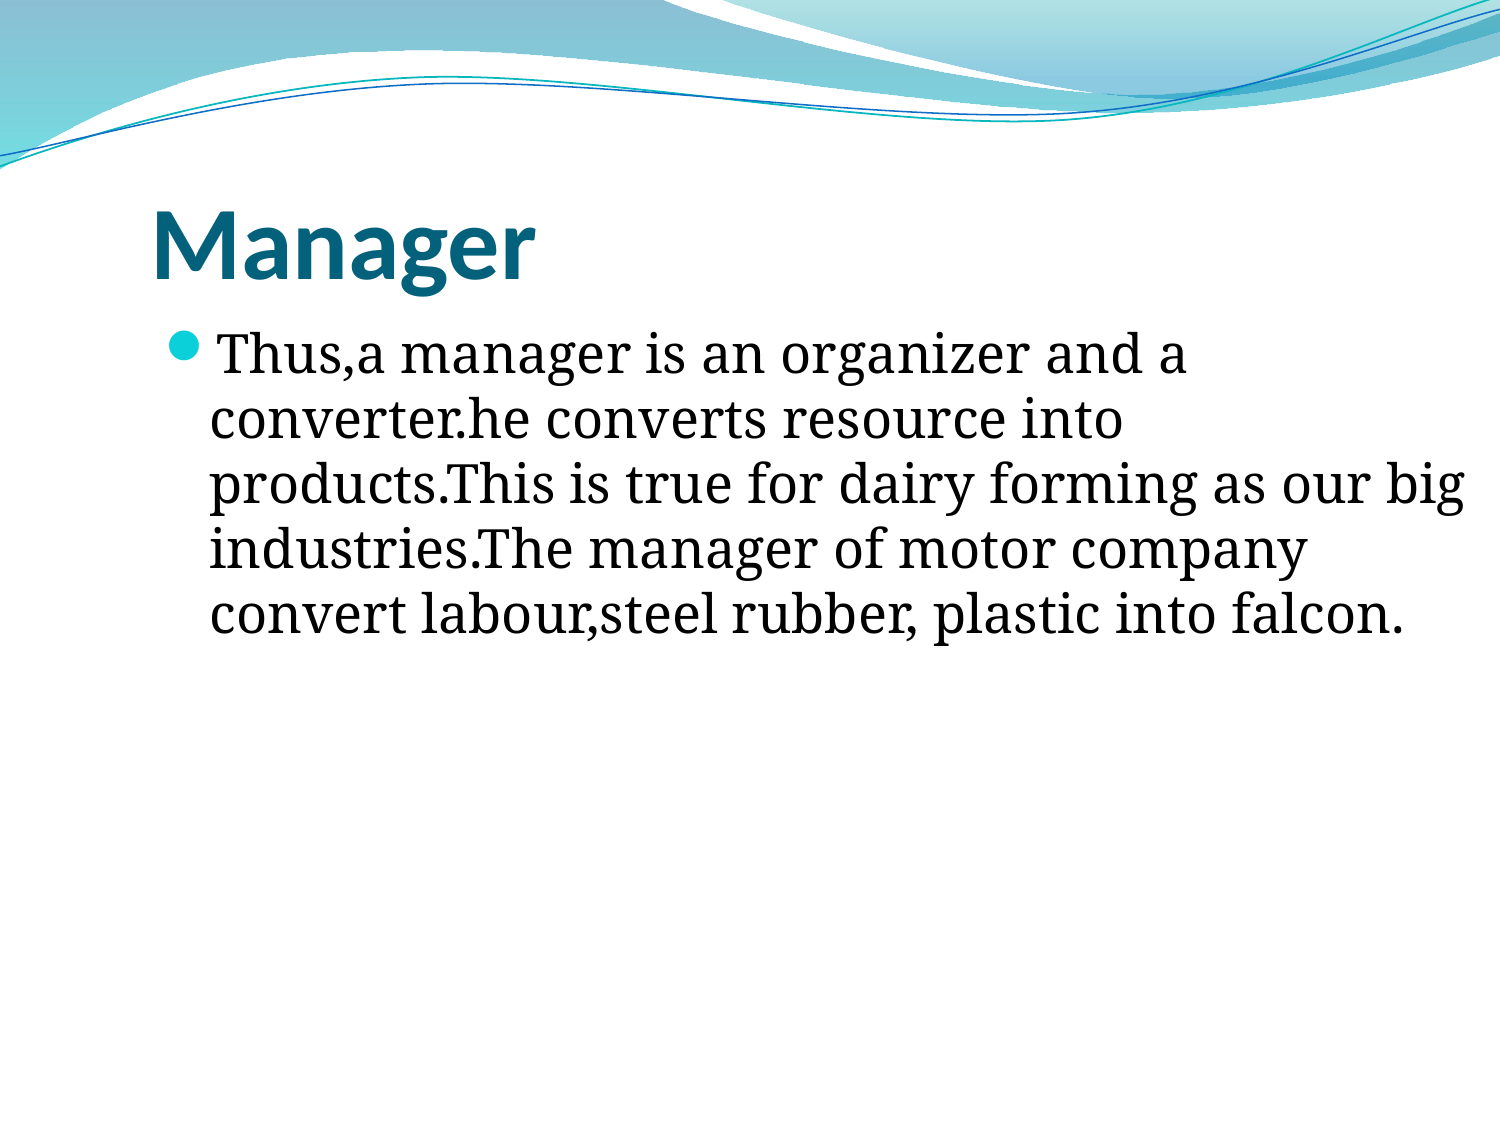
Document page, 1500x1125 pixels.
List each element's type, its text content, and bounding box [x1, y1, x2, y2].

list Thus,a manager is an organizer and a converter.he converts resource into products.This is true for dairy forming as our big industries.The manager of motor company convert labour,steel rubber, plastic into falcon. [150, 312, 1500, 1033]
title Manager [150, 112, 1500, 300]
